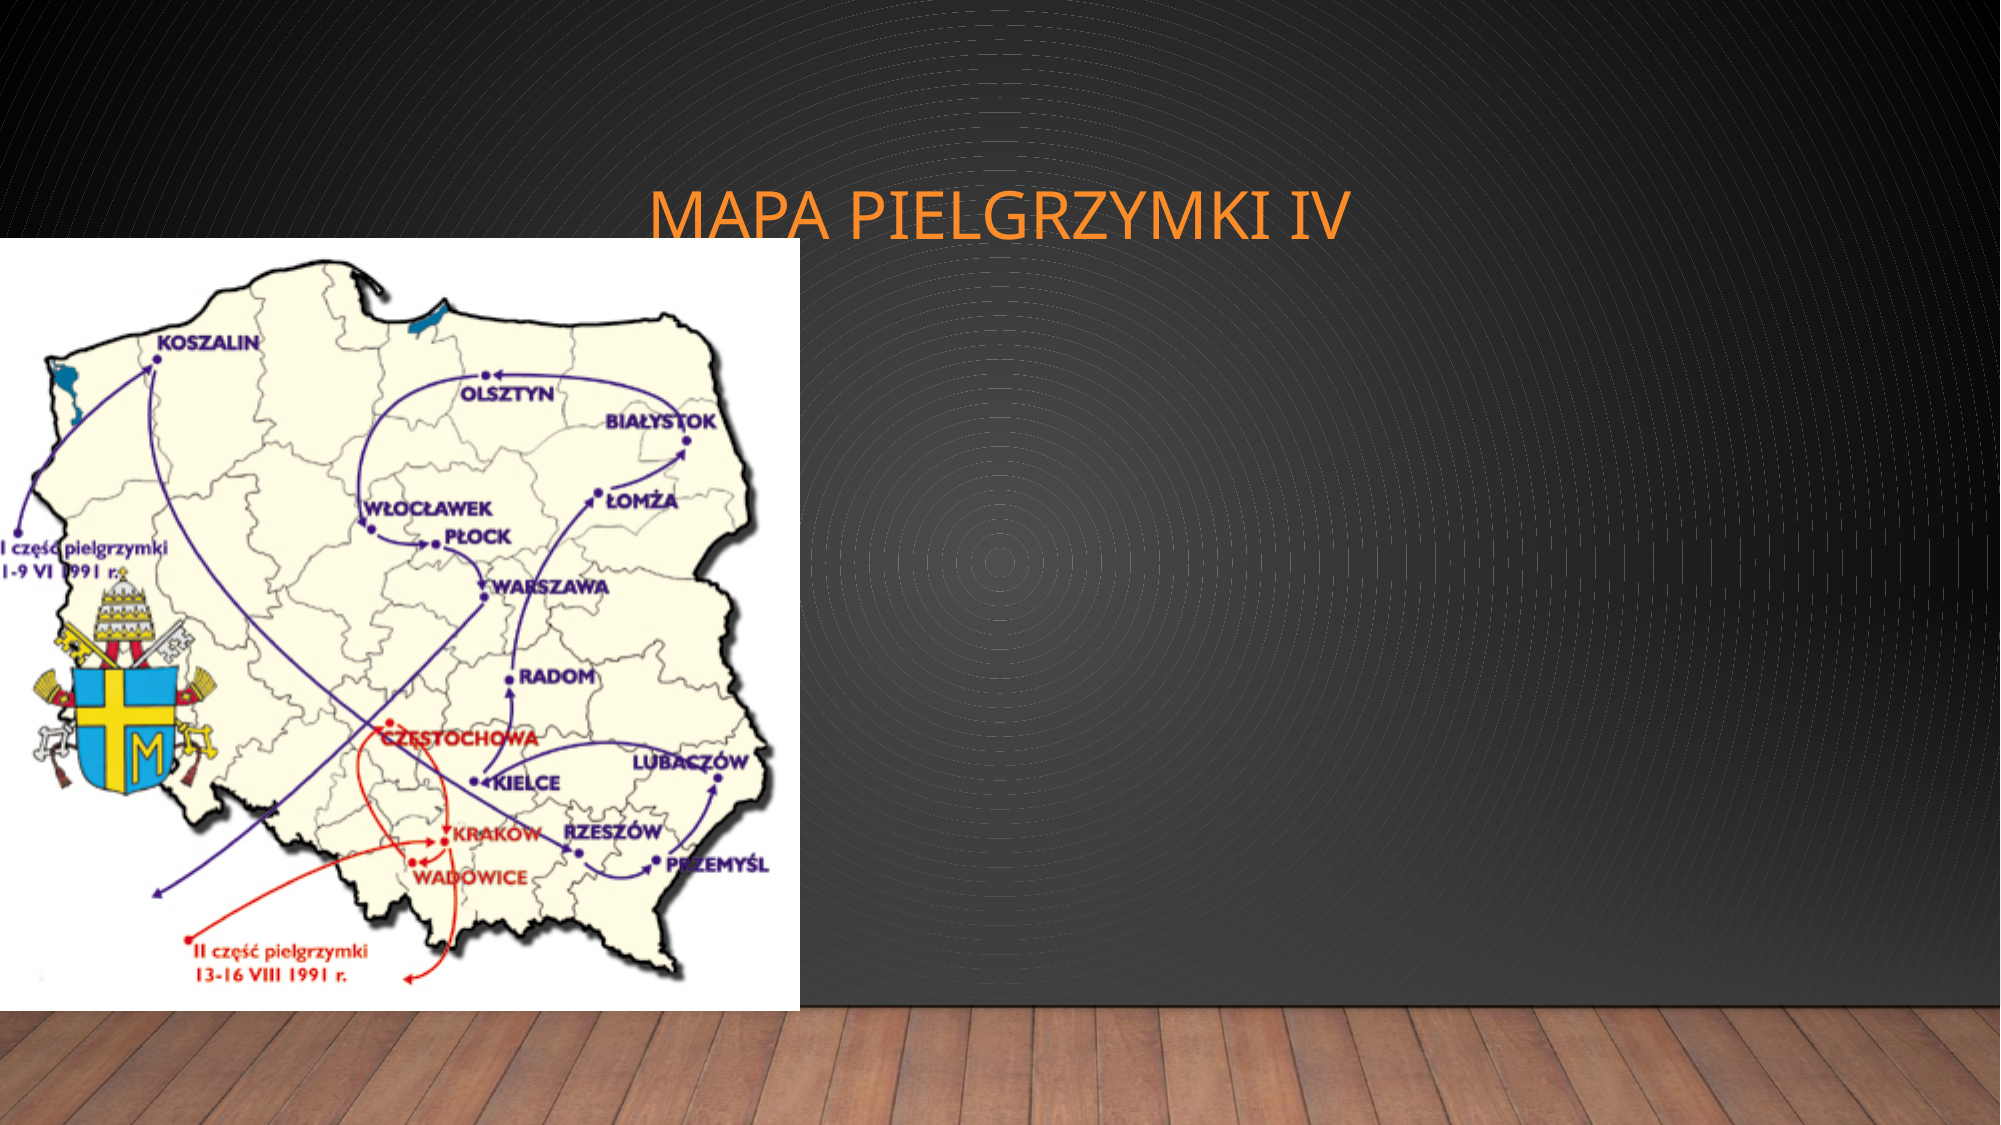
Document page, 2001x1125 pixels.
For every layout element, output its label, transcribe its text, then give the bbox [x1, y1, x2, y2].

title Mapa pielgrzymki iv [238, 131, 1763, 305]
picture [0, 1005, 2000, 1125]
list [0, 238, 801, 1012]
